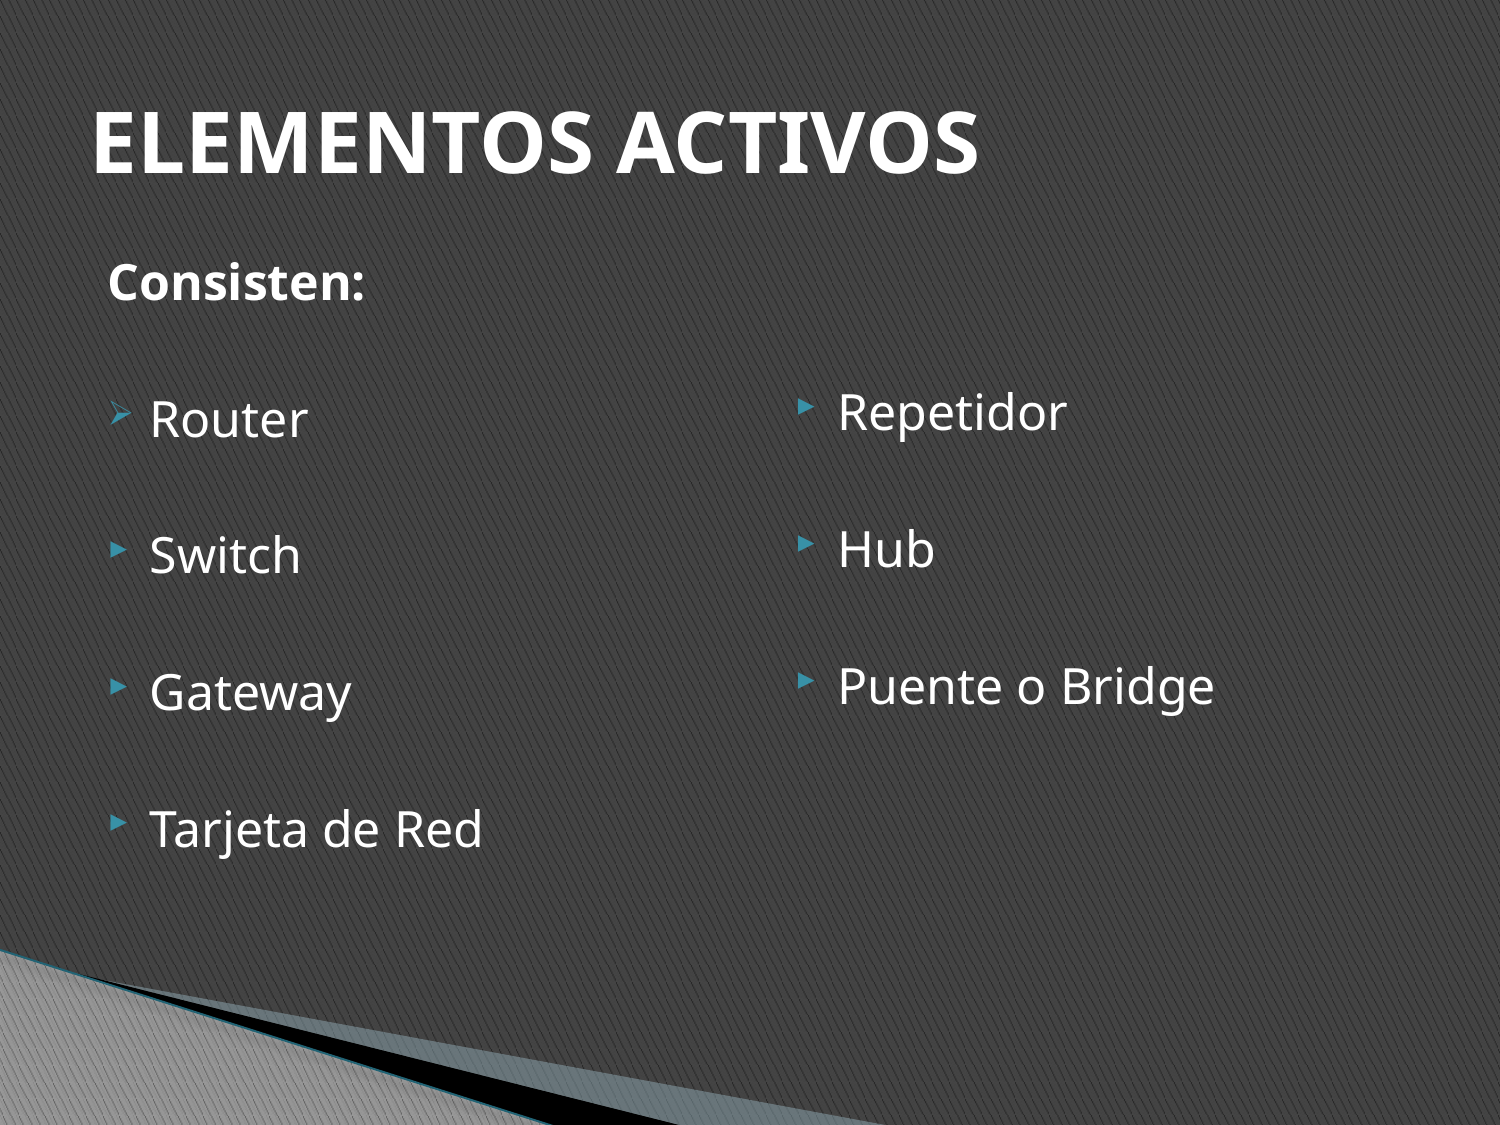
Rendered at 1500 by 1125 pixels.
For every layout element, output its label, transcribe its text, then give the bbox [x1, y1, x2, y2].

list Consisten: Router Switch Gateway Tarjeta de Red [75, 243, 738, 986]
title ELEMENTOS ACTIVOS [75, 45, 1425, 233]
list Repetidor Hub Puente o Bridge [762, 373, 1425, 1036]
